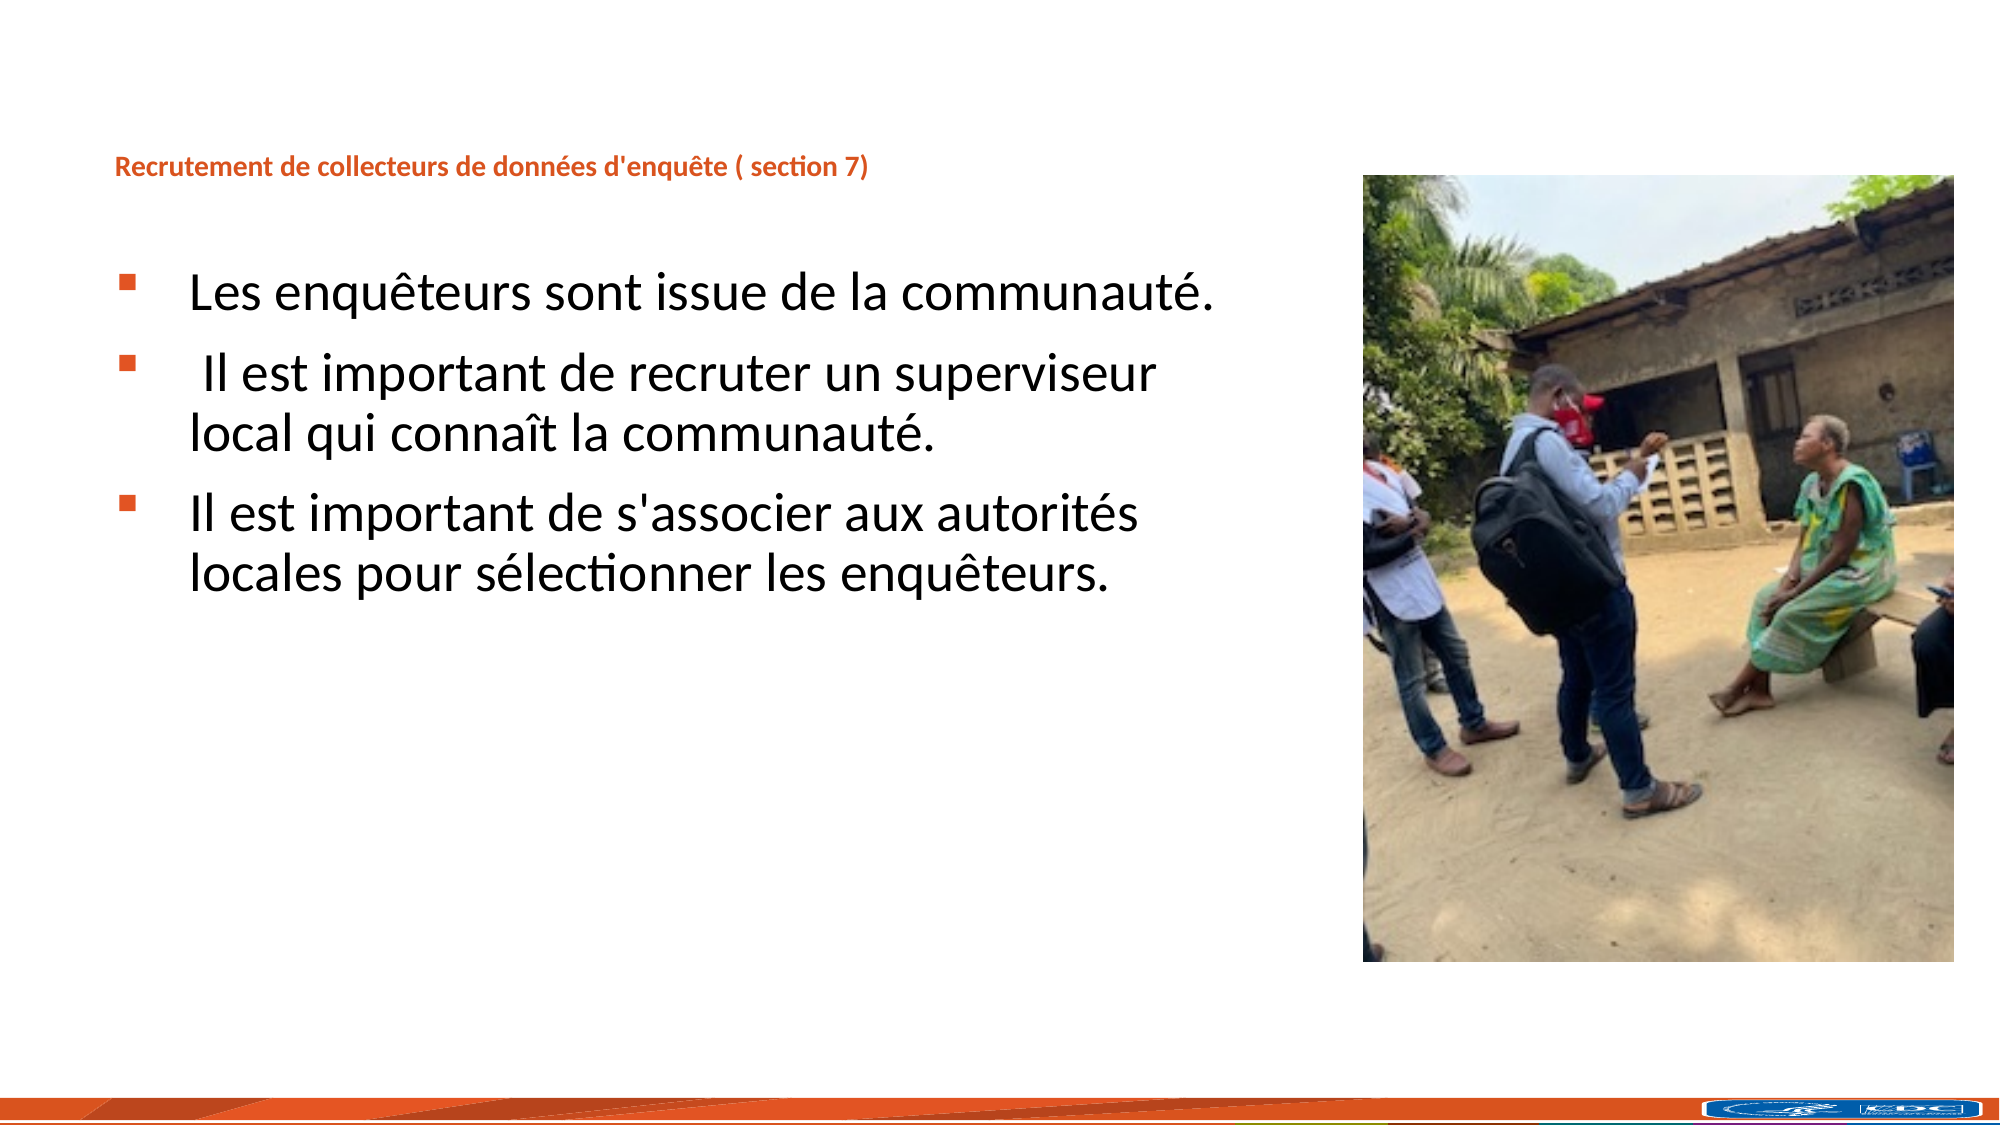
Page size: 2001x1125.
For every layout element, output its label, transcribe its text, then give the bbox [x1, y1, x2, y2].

title Recrutement de collecteurs de données d'enquête ( section 7) [99, 0, 1900, 274]
list Les enquêteurs sont issue de la communauté. Il est important de recruter un superviseur local qui connaît la communauté. Il est important de s'associer aux autorités locales pour sélectionner les enquêteurs. [99, 254, 1285, 985]
picture [1363, 175, 1954, 962]
